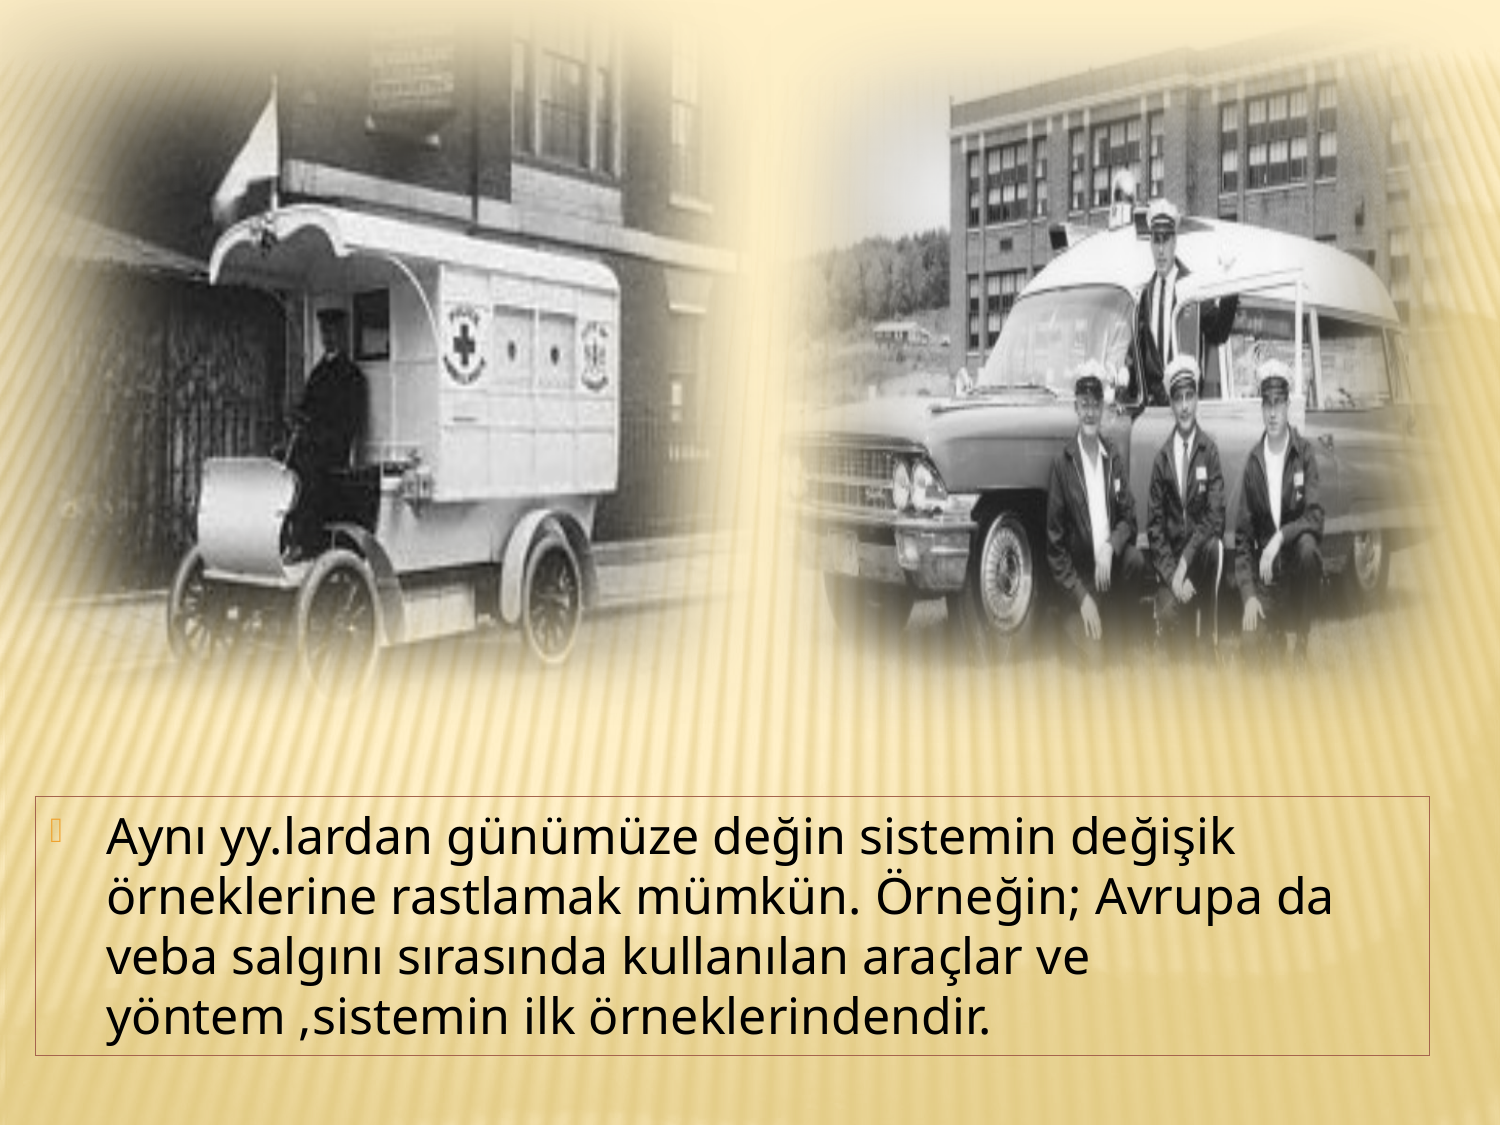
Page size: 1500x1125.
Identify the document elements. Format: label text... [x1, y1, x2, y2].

picture [0, 0, 1477, 727]
list Aynı yy.lardan günümüze değin sistemin değişik örneklerine rastlamak mümkün. Örneğin; Avrupa da veba salgını sırasında kullanılan araçlar ve yöntem ,sistemin ilk örneklerindendir. [35, 796, 1430, 1056]
